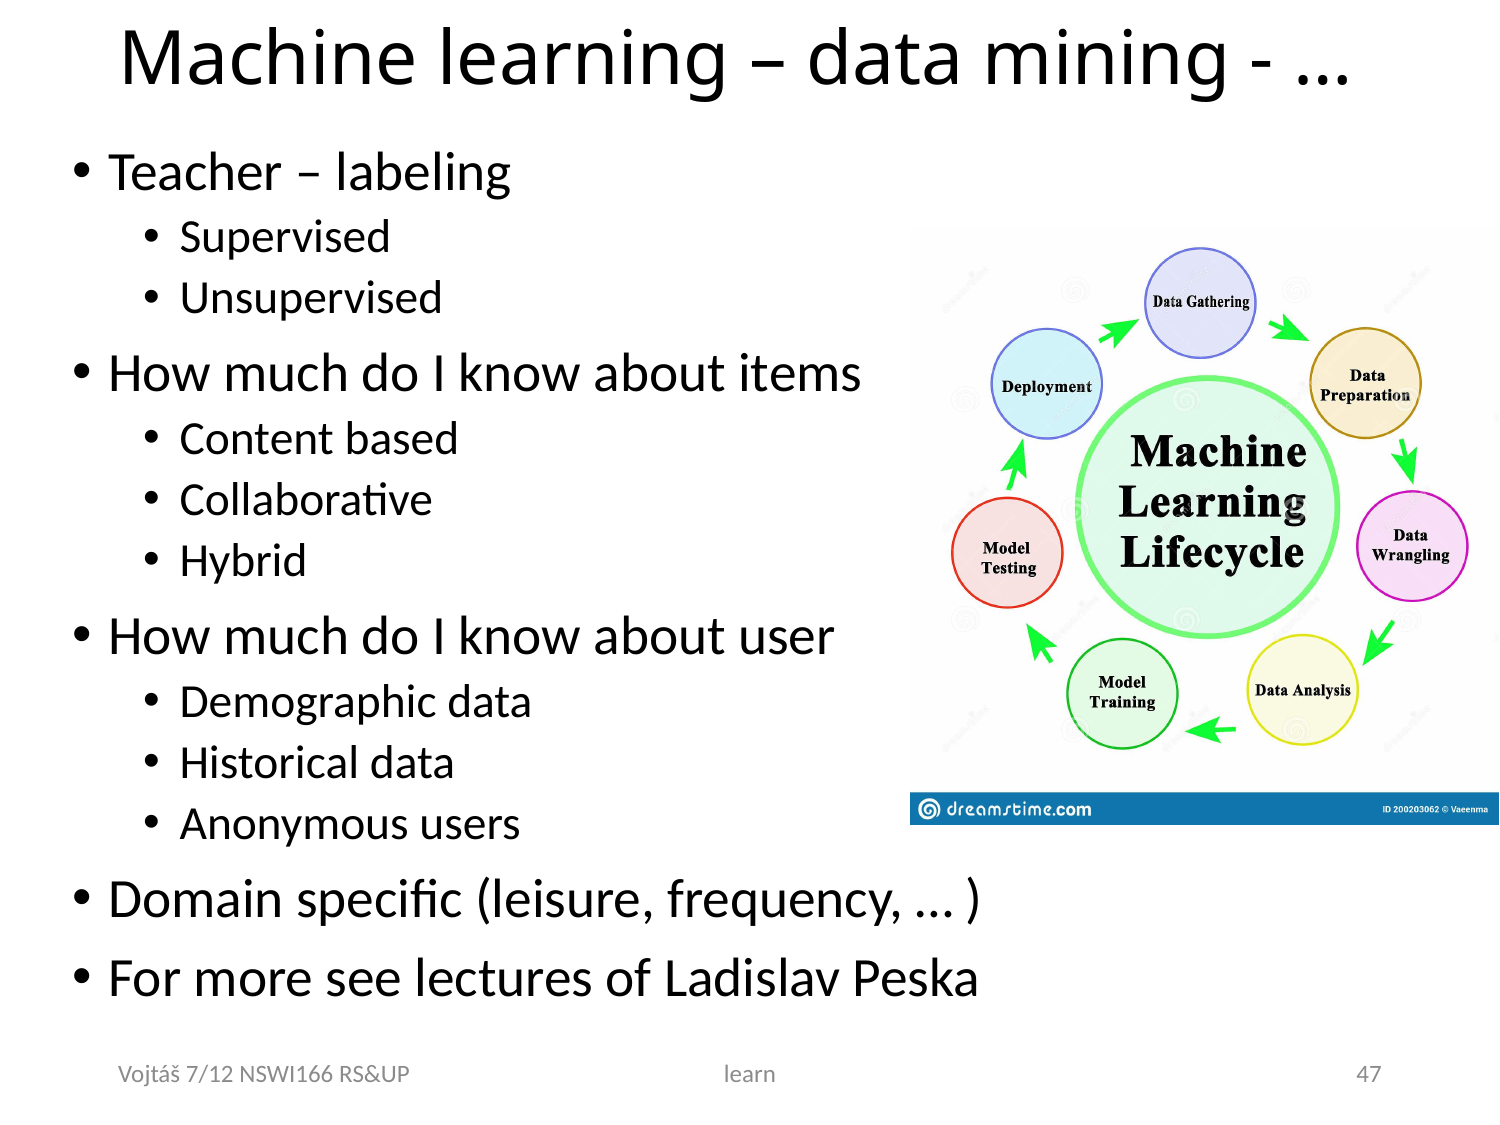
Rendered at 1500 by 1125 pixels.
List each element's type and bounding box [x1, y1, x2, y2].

slide_number [103, 1042, 441, 1103]
title [103, 12, 1397, 110]
picture [910, 227, 1499, 793]
list [57, 135, 1352, 1017]
slide_number [1059, 1042, 1397, 1103]
picture [910, 796, 1499, 825]
picture [966, 806, 974, 816]
footer [496, 1042, 1004, 1103]
